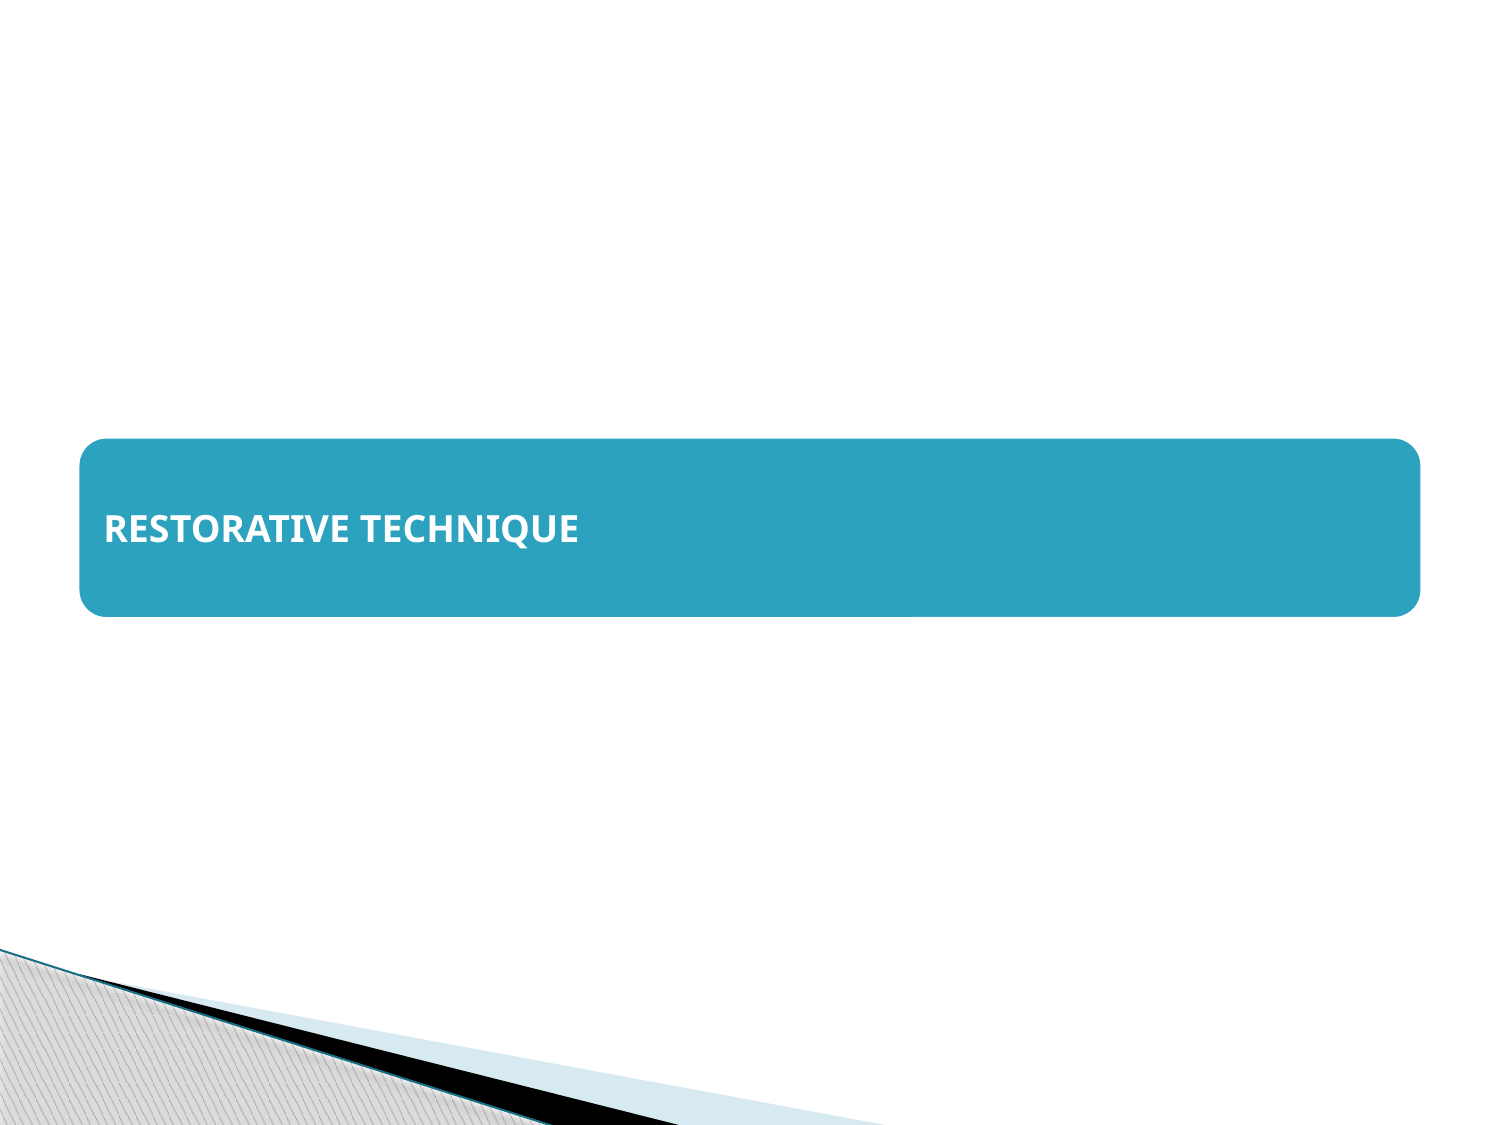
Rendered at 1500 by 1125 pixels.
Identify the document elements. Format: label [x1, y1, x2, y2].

text_box [74, 433, 1426, 622]
